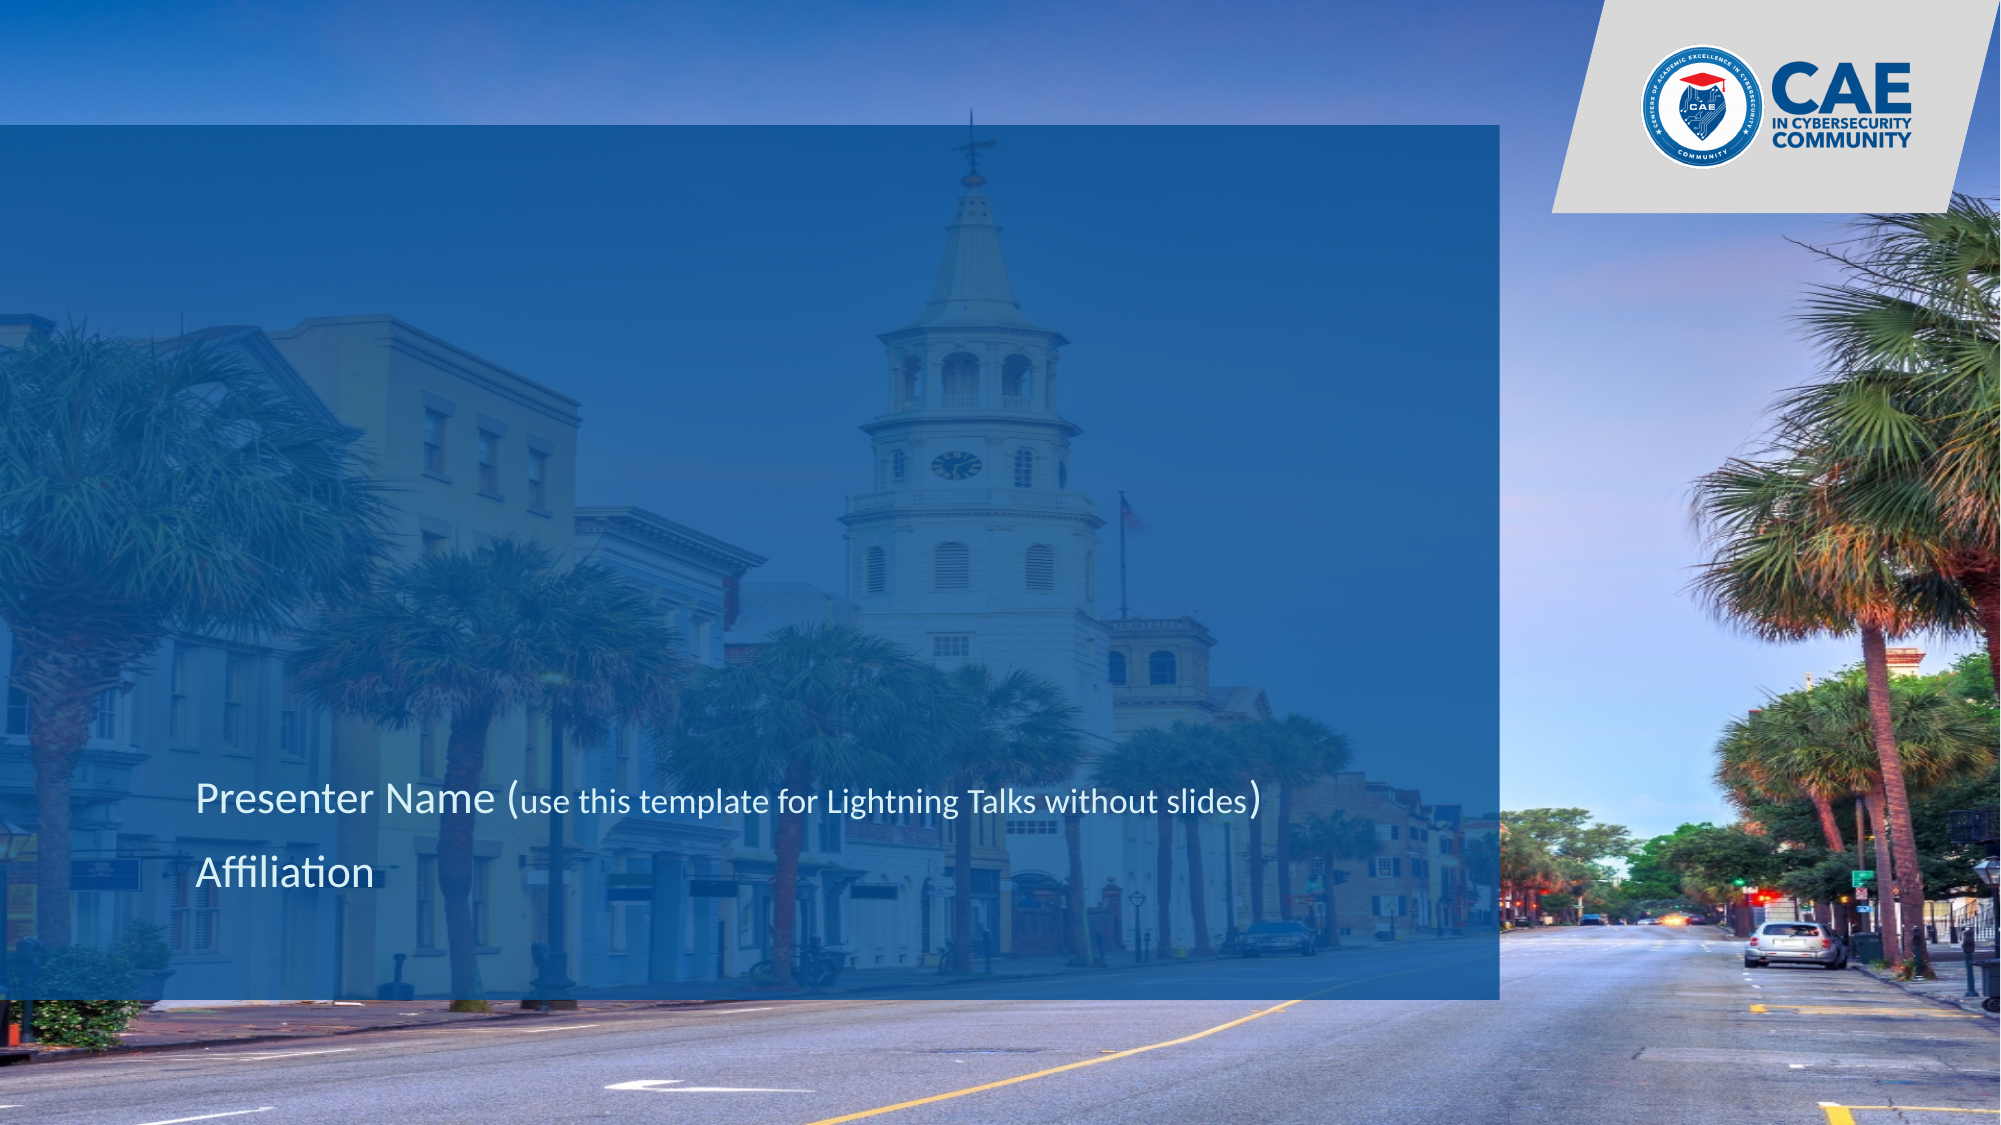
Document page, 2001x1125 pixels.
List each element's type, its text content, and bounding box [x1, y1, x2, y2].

subtitle Presenter Name (use this template for Lightning Talks without slides) Affiliation [180, 766, 1381, 917]
picture [0, 0, 2001, 1125]
picture [1603, 23, 1949, 190]
